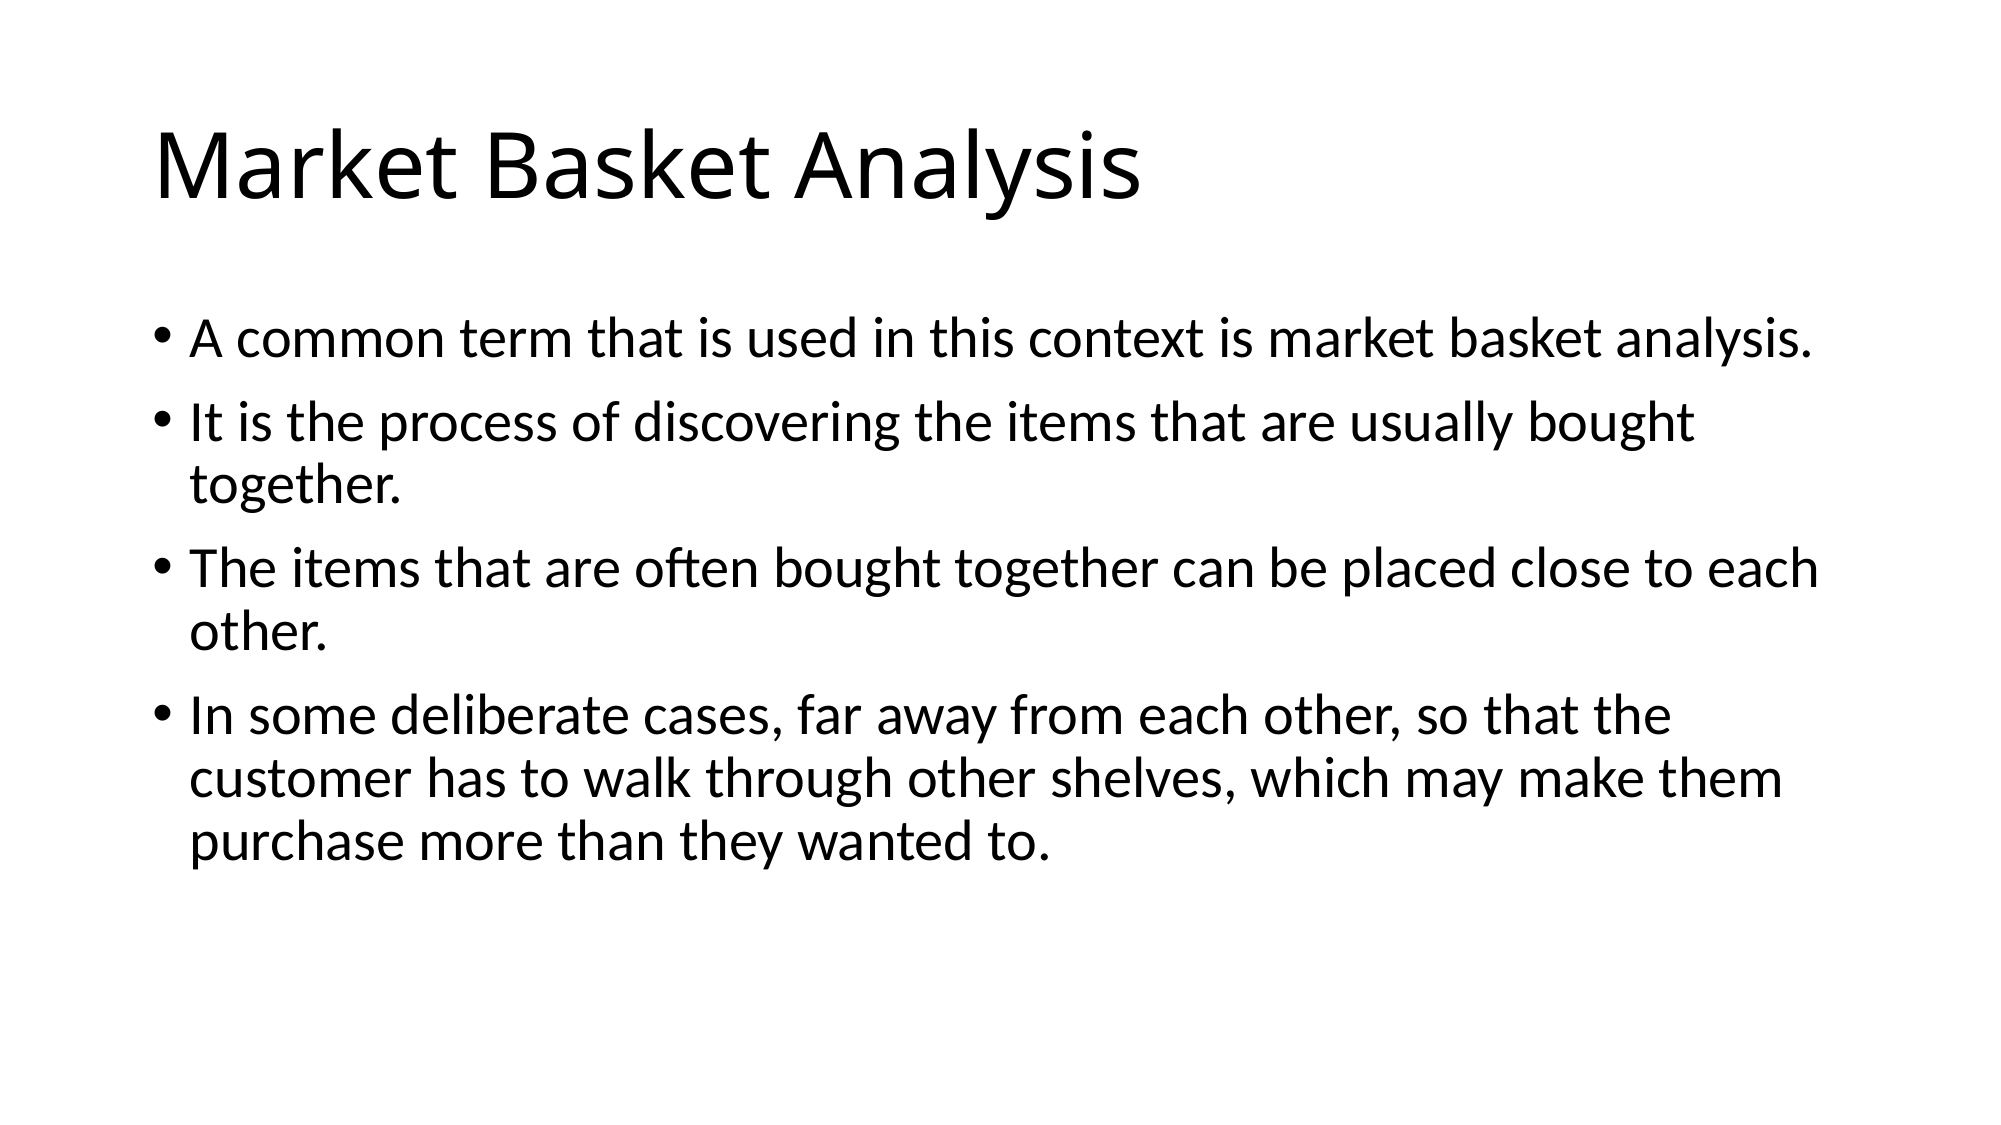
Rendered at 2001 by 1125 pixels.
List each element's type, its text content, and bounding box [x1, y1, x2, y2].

list A common term that is used in this context is market basket analysis. It is the process of discovering the items that are usually bought together. The items that are often bought together can be placed close to each other. In some deliberate cases, far away from each other, so that the customer has to walk through other shelves, which may make them purchase more than they wanted to. [137, 299, 1863, 1014]
title Market Basket Analysis [137, 59, 1863, 278]
